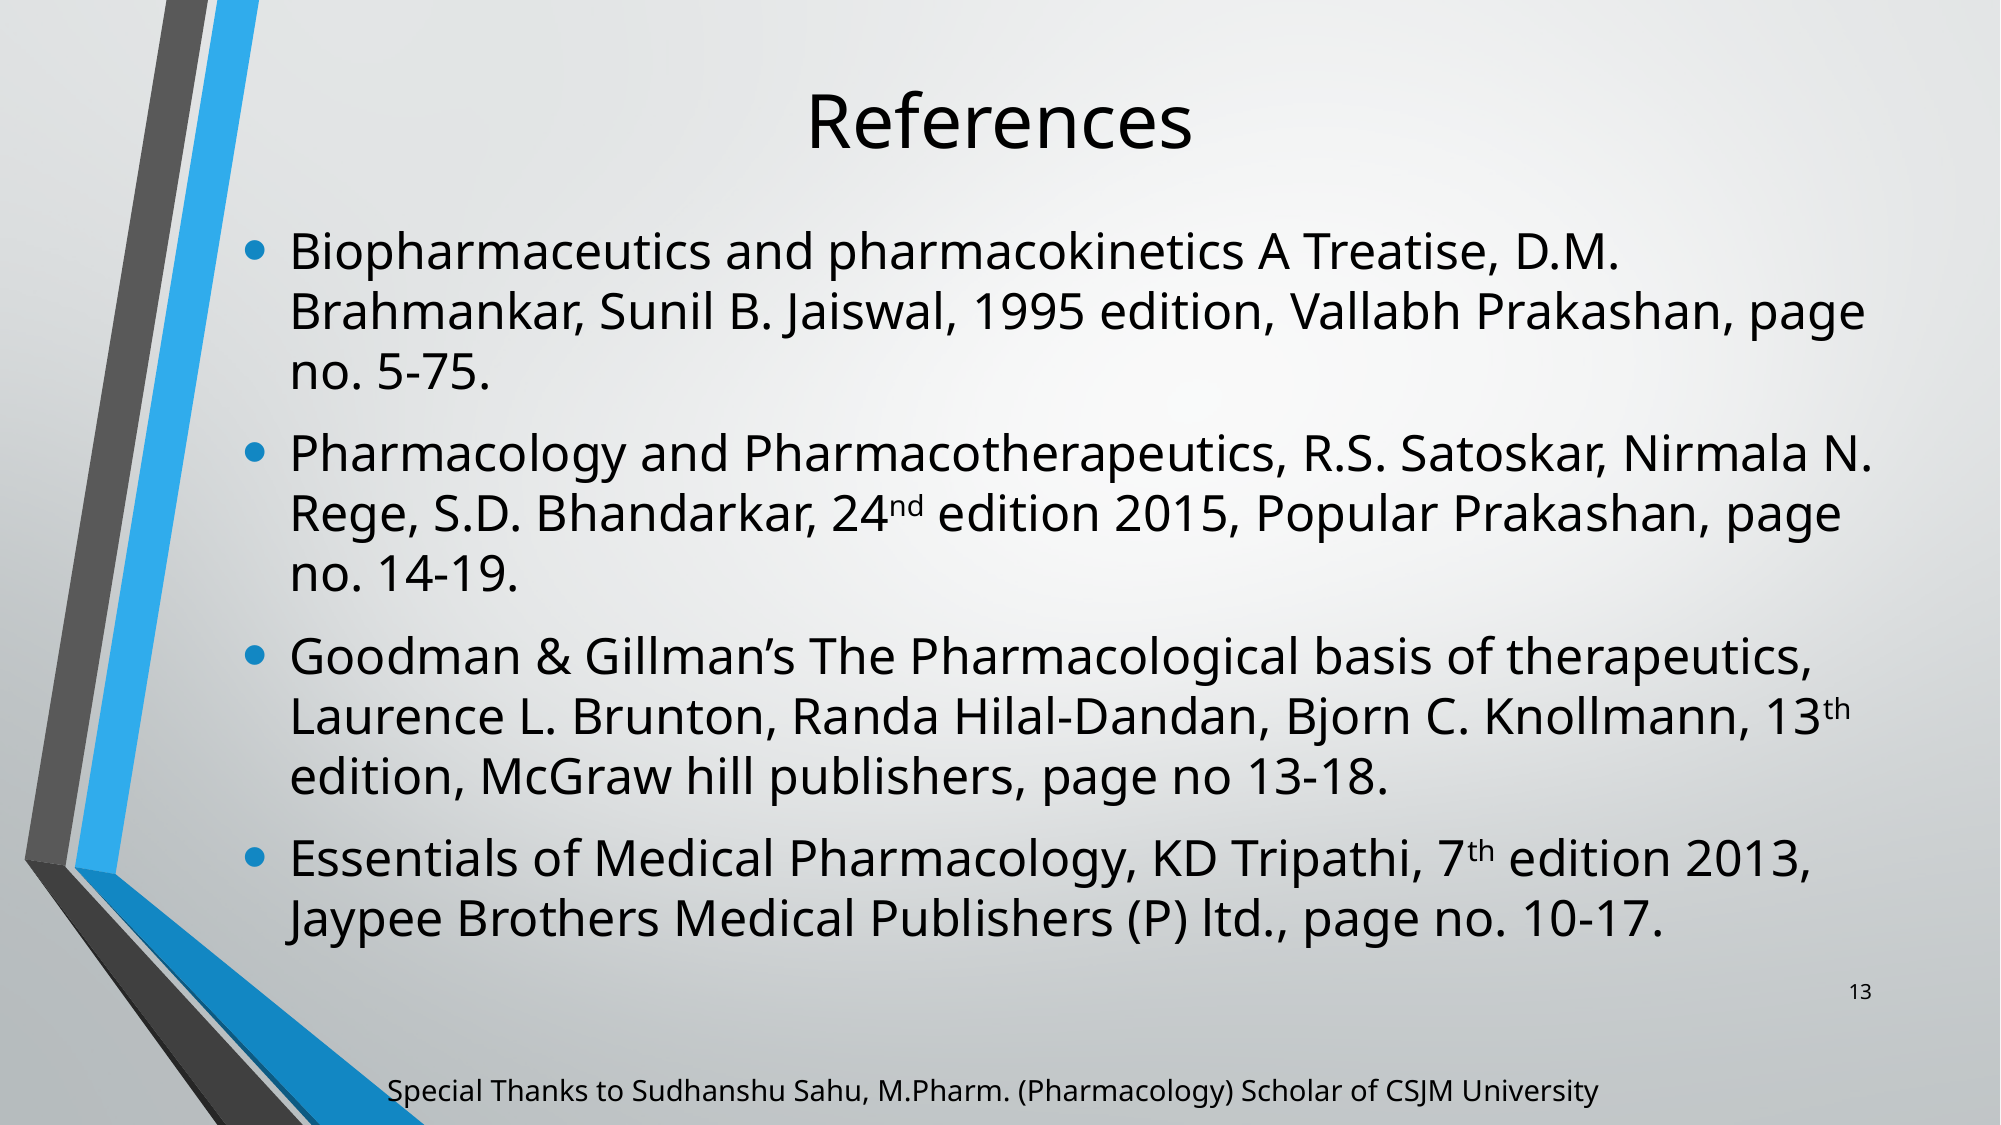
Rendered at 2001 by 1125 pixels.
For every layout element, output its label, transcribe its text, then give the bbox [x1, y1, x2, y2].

title References [137, 59, 1863, 178]
slide_number 13 [1796, 962, 1887, 1023]
list Biopharmaceutics and pharmacokinetics A Treatise, D.M. Brahmankar, Sunil B. Jaiswal, 1995 edition, Vallabh Prakashan, page no. 5-75. Pharmacology and Pharmacotherapeutics, R.S. Satoskar, Nirmala N. Rege, S.D. Bhandarkar, 24nd edition 2015, Popular Prakashan, page no. 14-19. Goodman & Gillman’s The Pharmacological basis of therapeutics, Laurence L. Brunton, Randa Hilal-Dandan, Bjorn C. Knollmann, 13th edition, McGraw hill publishers, page no 13-18. Essentials of Medical Pharmacology, KD Tripathi, 7th edition 2013, Jaypee Brothers Medical Publishers (P) ltd., page no. 10-17. [227, 203, 1920, 963]
text_box Special Thanks to Sudhanshu Sahu, M.Pharm. (Pharmacology) Scholar of CSJM University [372, 1064, 1704, 1115]
